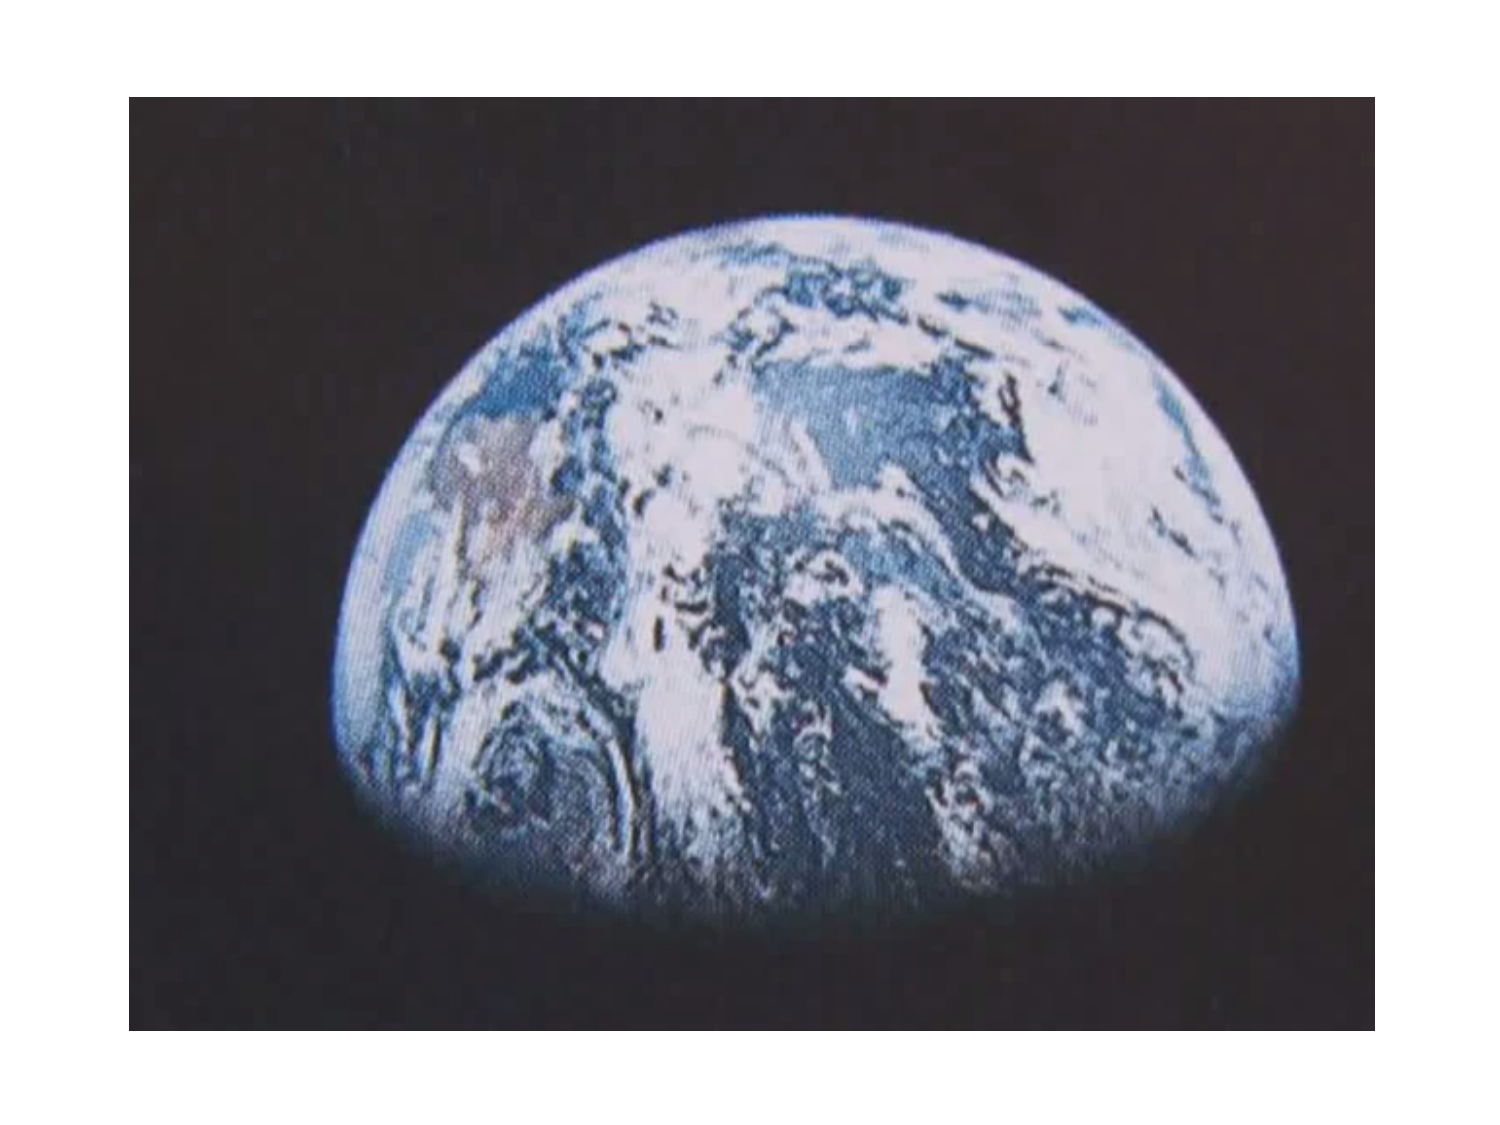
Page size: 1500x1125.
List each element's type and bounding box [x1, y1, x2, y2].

text_box [128, 96, 1376, 1032]
